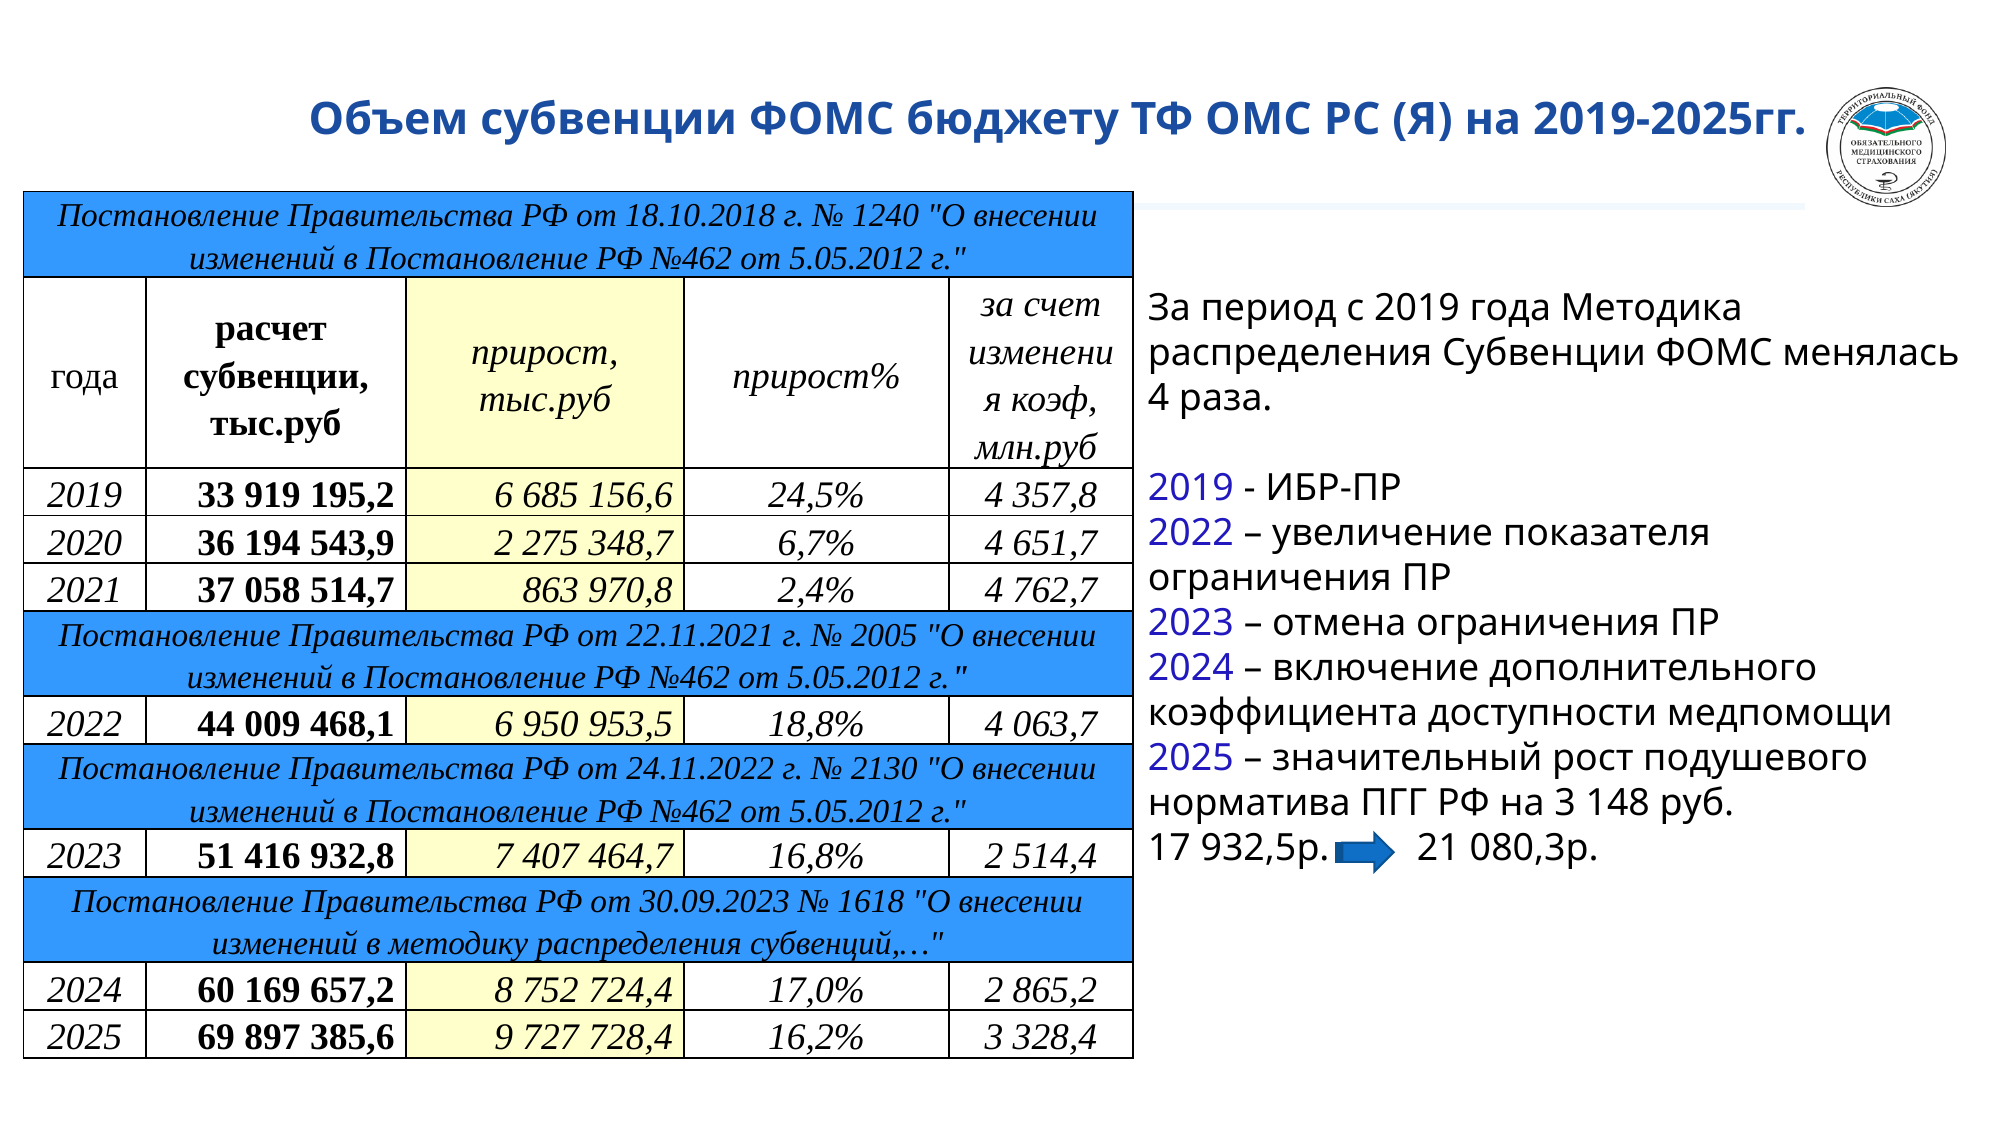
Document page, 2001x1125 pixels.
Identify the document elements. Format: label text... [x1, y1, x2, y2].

text_box За период с 2019 года Методика распределения Субвенции ФОМС менялась 4 раза. 2019 - ИБР-ПР 2022 – увеличение показателя ограничения ПР 2023 – отмена ограничения ПР 2024 – включение дополнительного коэффициента доступности медпомощи 2025 – значительный рост подушевого норматива ПГГ РФ на 3 148 руб. 17 932,5р. 21 080,3р. [1133, 275, 1978, 921]
table_cell 24,5% [685, 469, 948, 515]
table_cell 7 407 464,7 [407, 830, 683, 876]
table_cell 4 762,7 [950, 564, 1132, 610]
table_cell 2019 [24, 469, 145, 515]
table_cell 2021 [24, 564, 145, 610]
table_cell расчет субвенции, тыс.руб [147, 278, 405, 467]
table_cell 37 058 514,7 [147, 564, 405, 610]
table_cell 4 063,7 [950, 697, 1132, 743]
table_cell 2022 [24, 697, 145, 743]
table_cell 6 950 953,5 [407, 697, 683, 743]
table_cell 8 752 724,4 [407, 963, 683, 1009]
table_cell 863 970,8 [407, 564, 683, 610]
title Объем субвенции ФОМС бюджету ТФ ОМС РС (Я) на 2019-2025гг. [165, 87, 1825, 207]
table_cell 2025 [24, 1011, 145, 1057]
table_cell 17,0% [685, 963, 948, 1009]
table_cell 3 328,4 [950, 1011, 1132, 1057]
table_cell 2 514,4 [950, 830, 1132, 876]
table_cell 2 275 348,7 [407, 516, 683, 562]
table_cell 2023 [24, 830, 145, 876]
table_cell 51 416 932,8 [147, 830, 405, 876]
table_cell 4 651,7 [950, 516, 1132, 562]
table_cell 9 727 728,4 [407, 1011, 683, 1057]
table_cell прирост% [685, 278, 948, 467]
table_cell за счет изменения коэф, млн.руб [950, 278, 1132, 467]
table_cell 6 685 156,6 [407, 469, 683, 515]
table_cell 18,8% [685, 697, 948, 743]
table_cell 69 897 385,6 [147, 1011, 405, 1057]
table_cell прирост, тыс.руб [407, 278, 683, 467]
table_cell 2020 [24, 516, 145, 562]
table_cell Постановление Правительства РФ от 24.11.2022 г. № 2130 "О внесении изменений в Постановление РФ №462 от 5.05.2012 г." [24, 745, 1132, 828]
table_cell 60 169 657,2 [147, 963, 405, 1009]
table_cell 2,4% [685, 564, 948, 610]
table_cell 2 865,2 [950, 963, 1132, 1009]
table_cell Постановление Правительства РФ от 30.09.2023 № 1618 "О внесении изменений в методику распределения субвенций,…" [24, 878, 1132, 961]
table_cell года [24, 278, 145, 467]
table_header Постановление Правительства РФ от 18.10.2018 г. № 1240 "О внесении изменений в Постановление РФ №462 от 5.05.2012 г." [24, 192, 1132, 276]
table_cell 44 009 468,1 [147, 697, 405, 743]
text_box [1335, 830, 1396, 874]
table_cell 6,7% [685, 516, 948, 562]
table_cell 36 194 543,9 [147, 516, 405, 562]
table_cell 33 919 195,2 [147, 469, 405, 515]
table_cell Постановление Правительства РФ от 22.11.2021 г. № 2005 "О внесении изменений в Постановление РФ №462 от 5.05.2012 г." [24, 612, 1132, 695]
table_cell 16,2% [685, 1011, 948, 1057]
table_cell 16,8% [685, 830, 948, 876]
table_cell 4 357,8 [950, 469, 1132, 515]
table_cell 2024 [24, 963, 145, 1009]
picture [1826, 87, 1946, 207]
